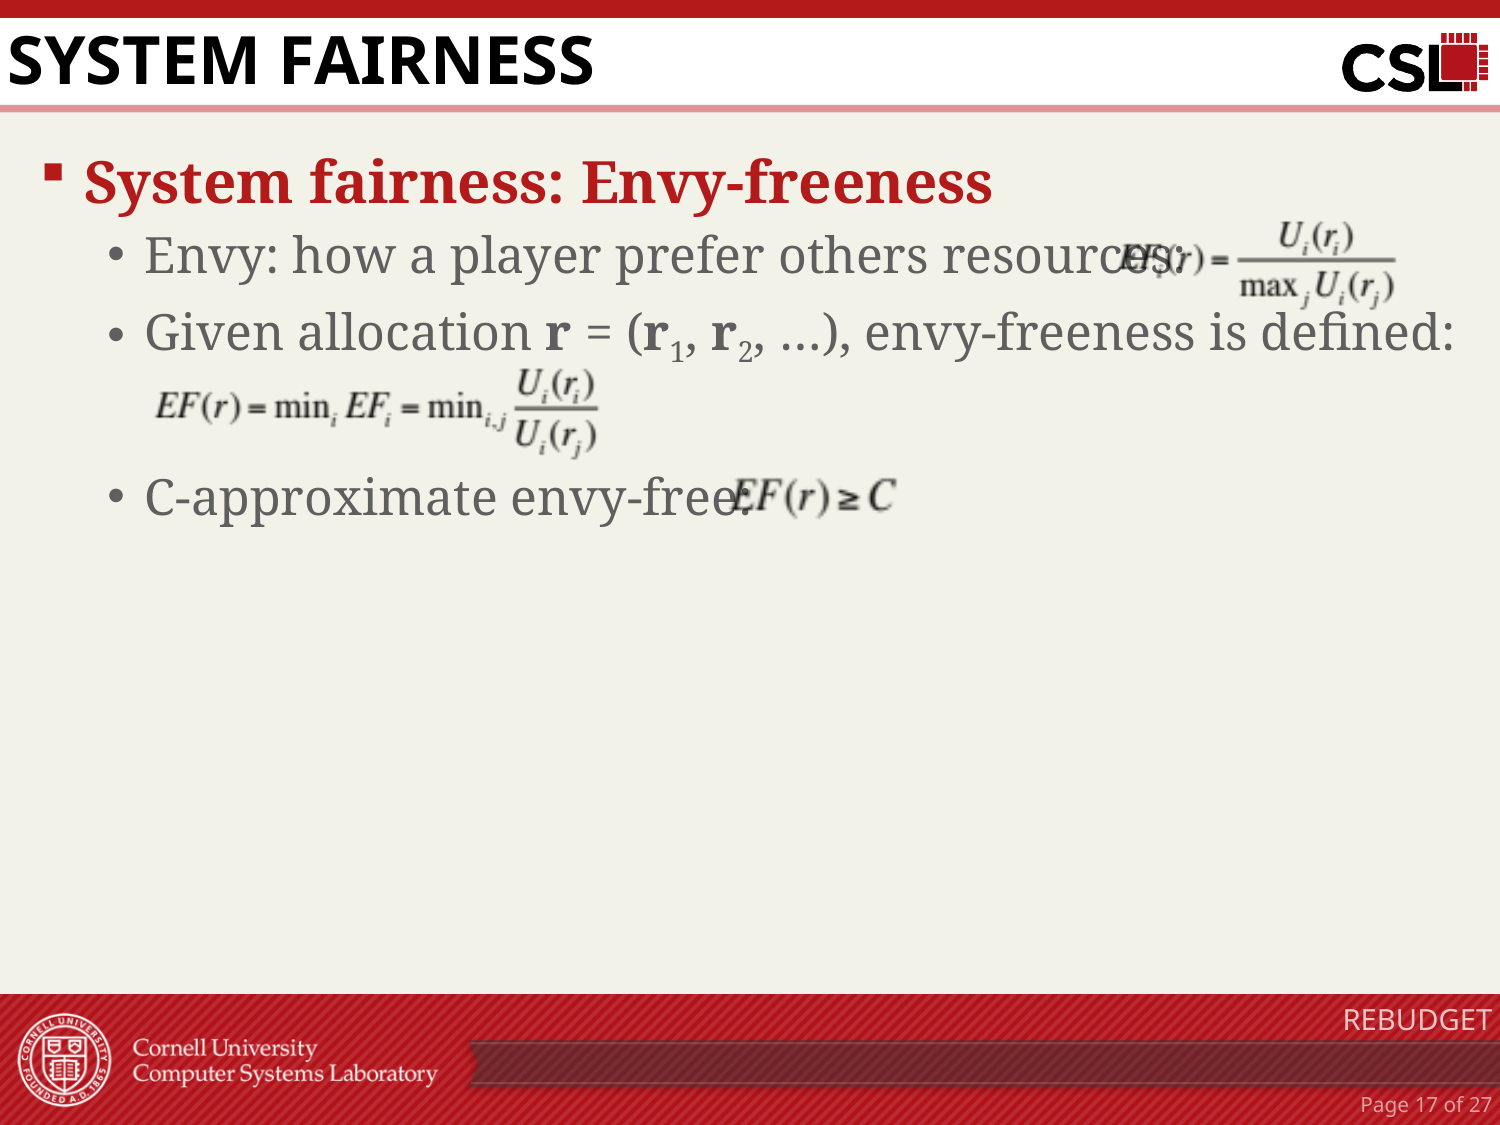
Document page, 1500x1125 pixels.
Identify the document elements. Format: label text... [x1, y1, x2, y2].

title System fairness [0, 29, 1313, 93]
list System fairness: Envy-freeness Envy: how a player prefer others resources: Given allocation r = (r1, r2, …), envy-freeness is defined: C-approximate envy-free: [24, 137, 1475, 975]
slide_number Page 16 of 27 [1275, 1087, 1500, 1125]
footer REBUDGET [487, 999, 1500, 1038]
picture [0, 994, 1500, 1125]
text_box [724, 470, 901, 526]
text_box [1113, 211, 1401, 313]
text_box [149, 358, 601, 463]
picture [1342, 33, 1488, 92]
